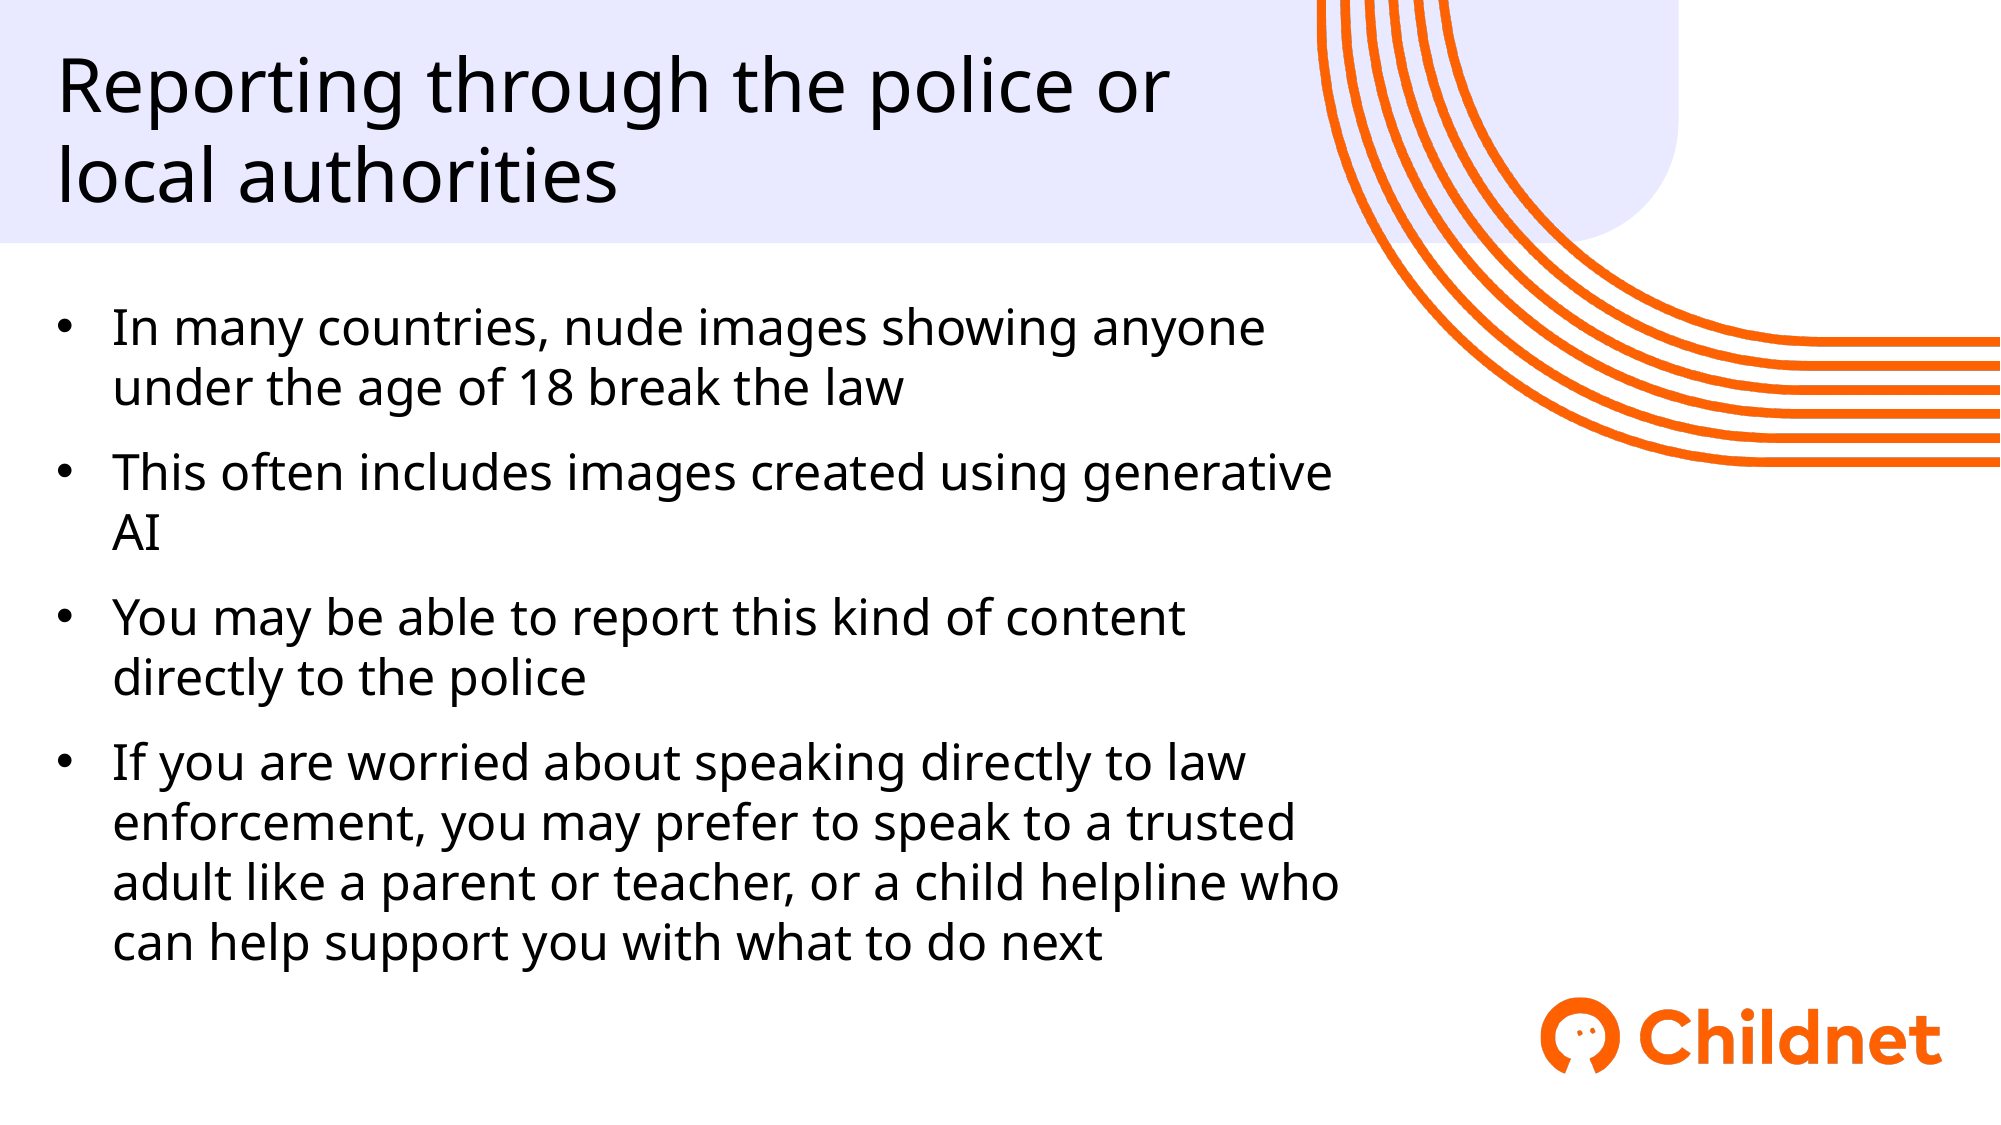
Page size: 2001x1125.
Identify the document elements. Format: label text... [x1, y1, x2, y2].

picture [1316, 0, 2000, 467]
text_box In many countries, nude images showing anyone under the age of 18 break the law This often includes images created using generative AI You may be able to report this kind of content directly to the police If you are worried about speaking directly to law enforcement, you may prefer to speak to a trusted adult like a parent or teacher, or a child helpline who can help support you with what to do next [41, 287, 1378, 978]
text_box Reporting through the police or local authorities [41, 30, 1247, 225]
picture [1485, 941, 1997, 1125]
